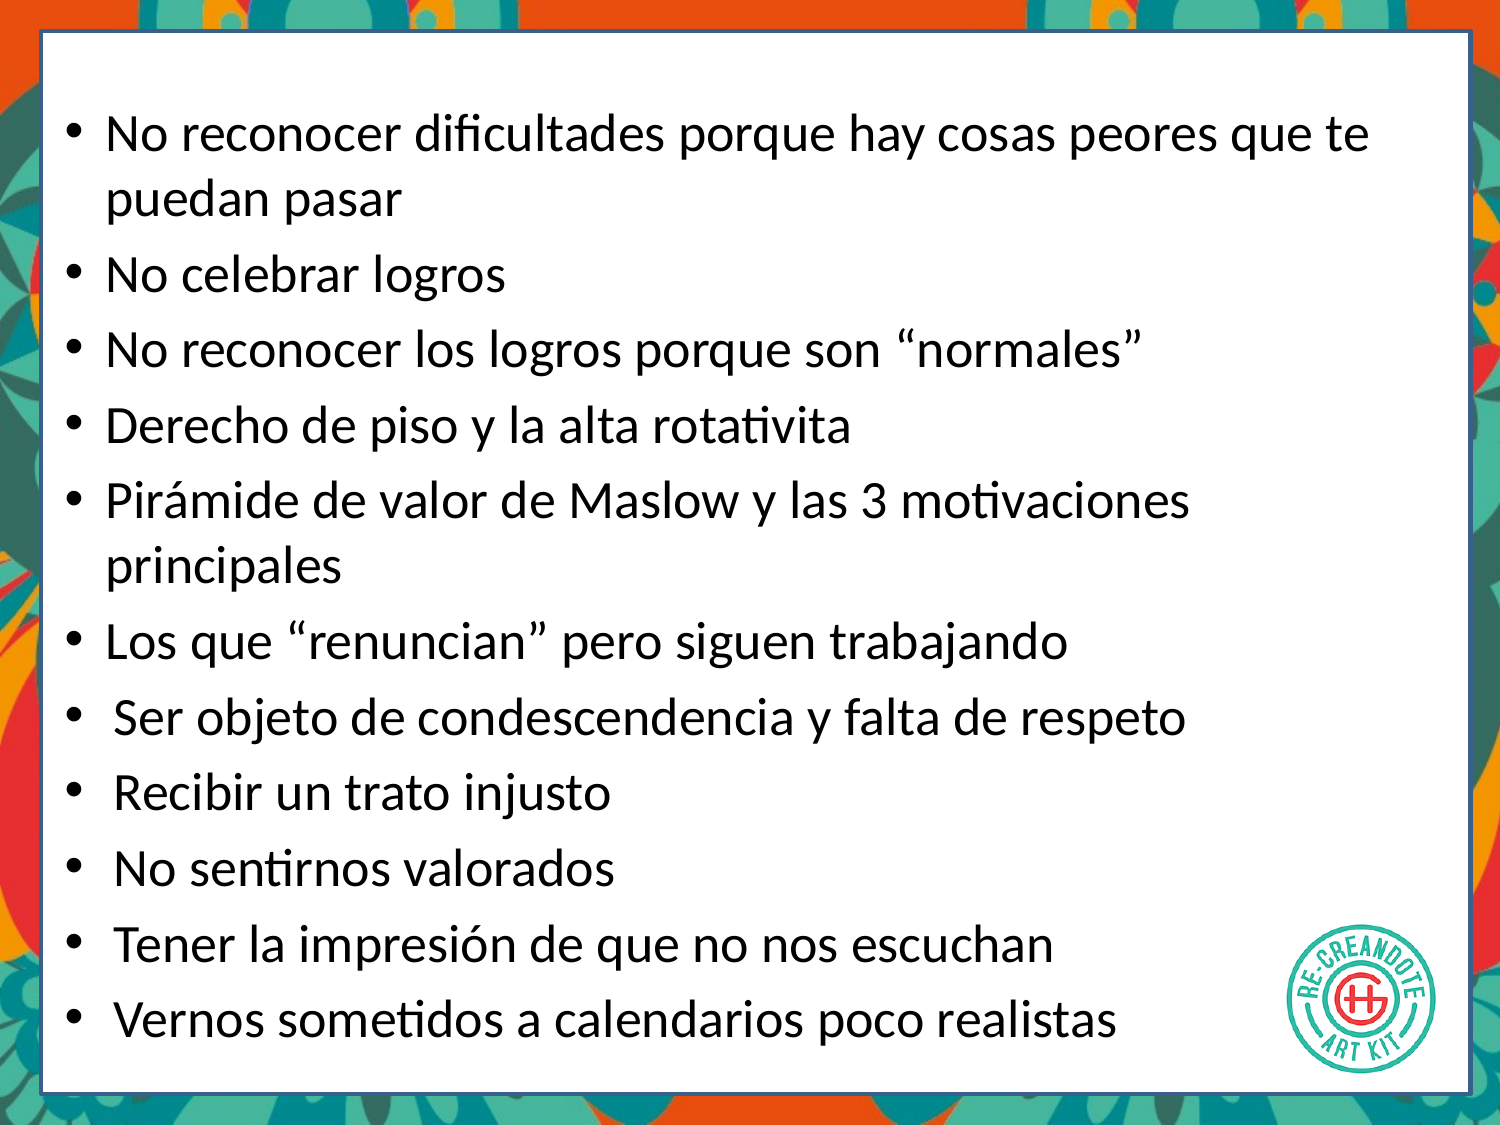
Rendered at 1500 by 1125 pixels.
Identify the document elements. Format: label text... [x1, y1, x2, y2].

picture [0, 0, 1500, 1125]
list No reconocer dificultades porque hay cosas peores que te puedan pasar No celebrar logros No reconocer los logros porque son “normales” Derecho de piso y la alta rotativita Pirámide de valor de Maslow y las 3 motivaciones principales Los que “renuncian” pero siguen trabajando Ser objeto de condescendencia y falta de respeto Recibir un trato injusto No sentirnos valorados Tener la impresión de que no nos escuchan Vernos sometidos a calendarios poco realistas [49, 90, 1400, 1059]
